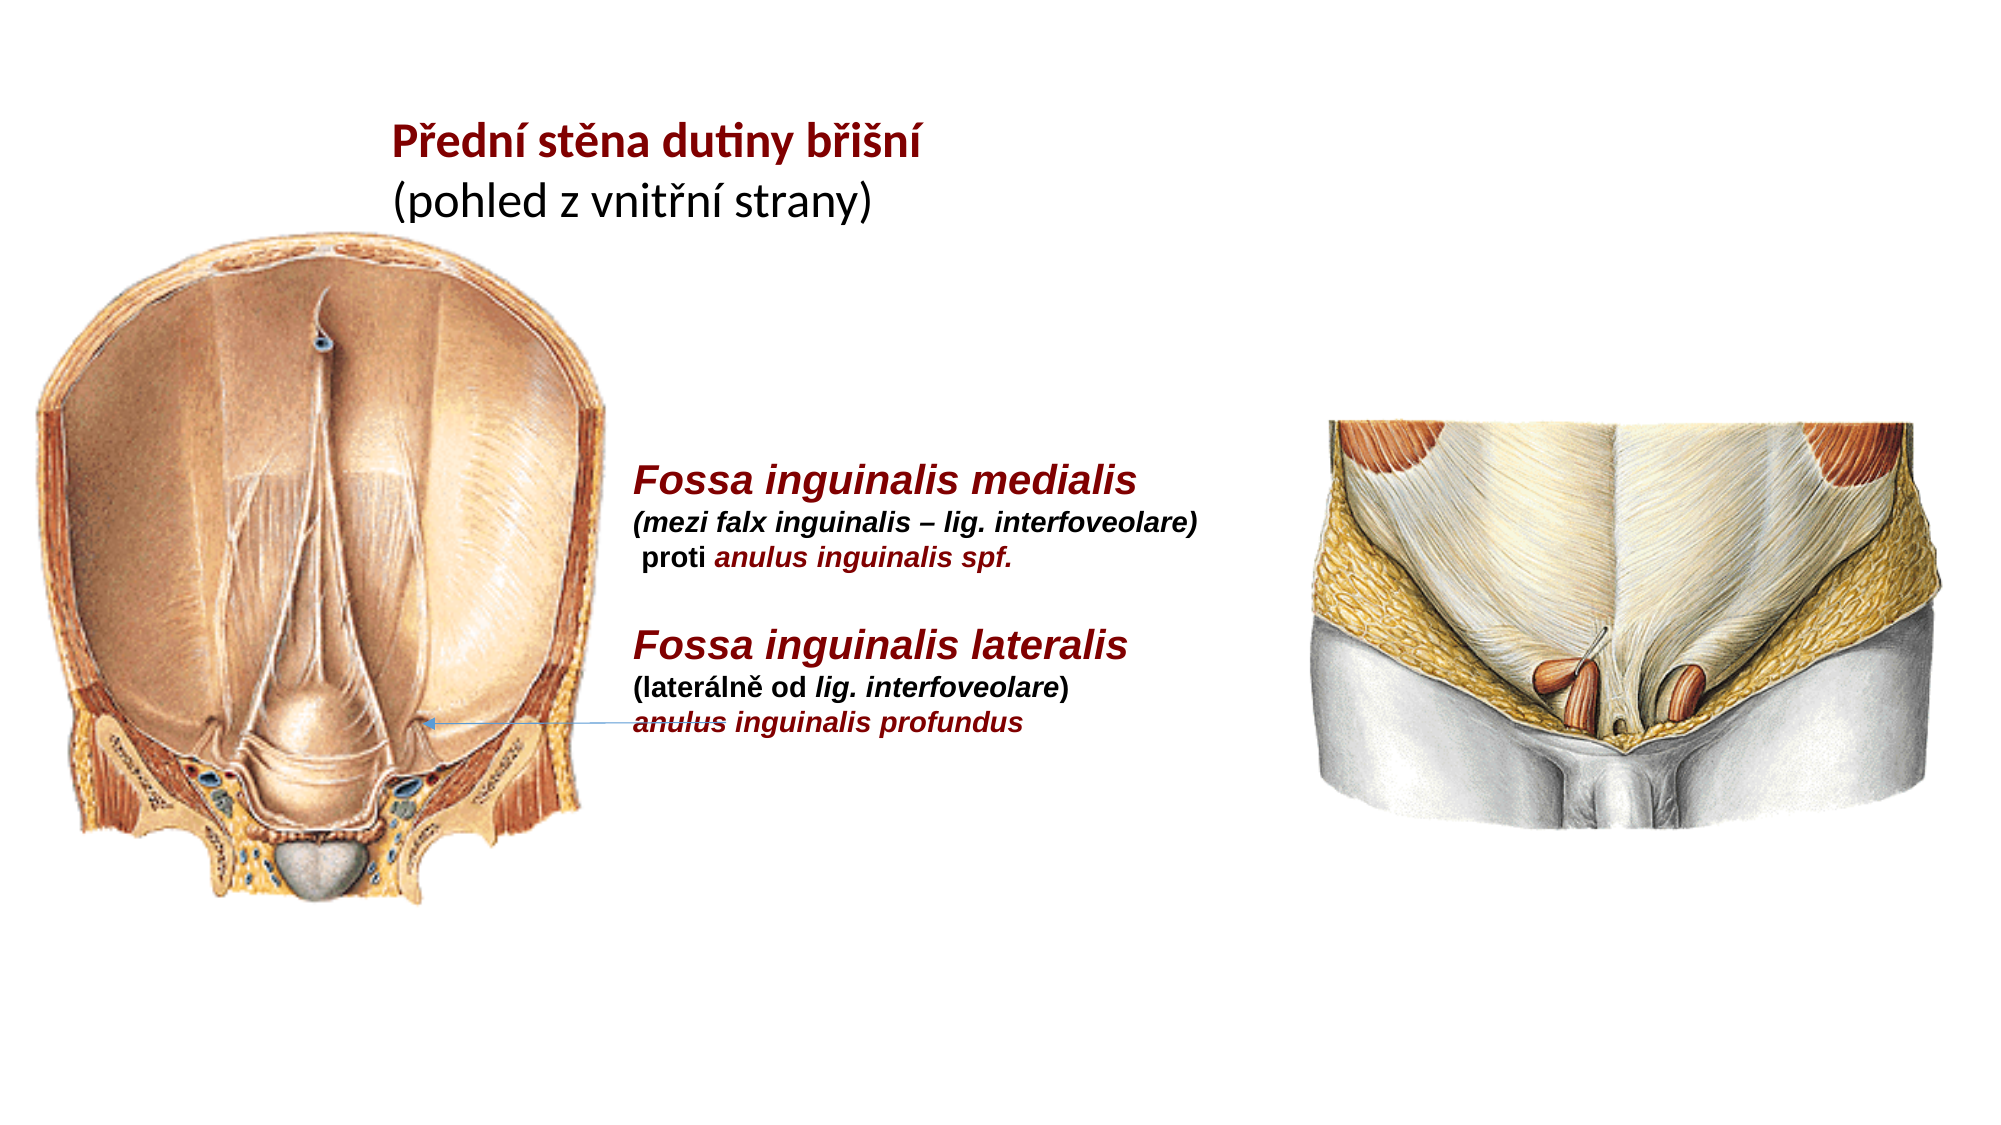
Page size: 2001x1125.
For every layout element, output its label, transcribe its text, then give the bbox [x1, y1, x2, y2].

picture [1306, 416, 1944, 835]
picture [27, 223, 611, 910]
text_box Fossa inguinalis medialis (mezi falx inguinalis – lig. interfoveolare) proti anulus inguinalis spf. Fossa inguinalis lateralis (laterálně od lig. interfoveolare) anulus inguinalis profundus [618, 445, 1214, 796]
text_box Přední stěna dutiny břišní (pohled z vnitřní strany) [377, 99, 937, 235]
